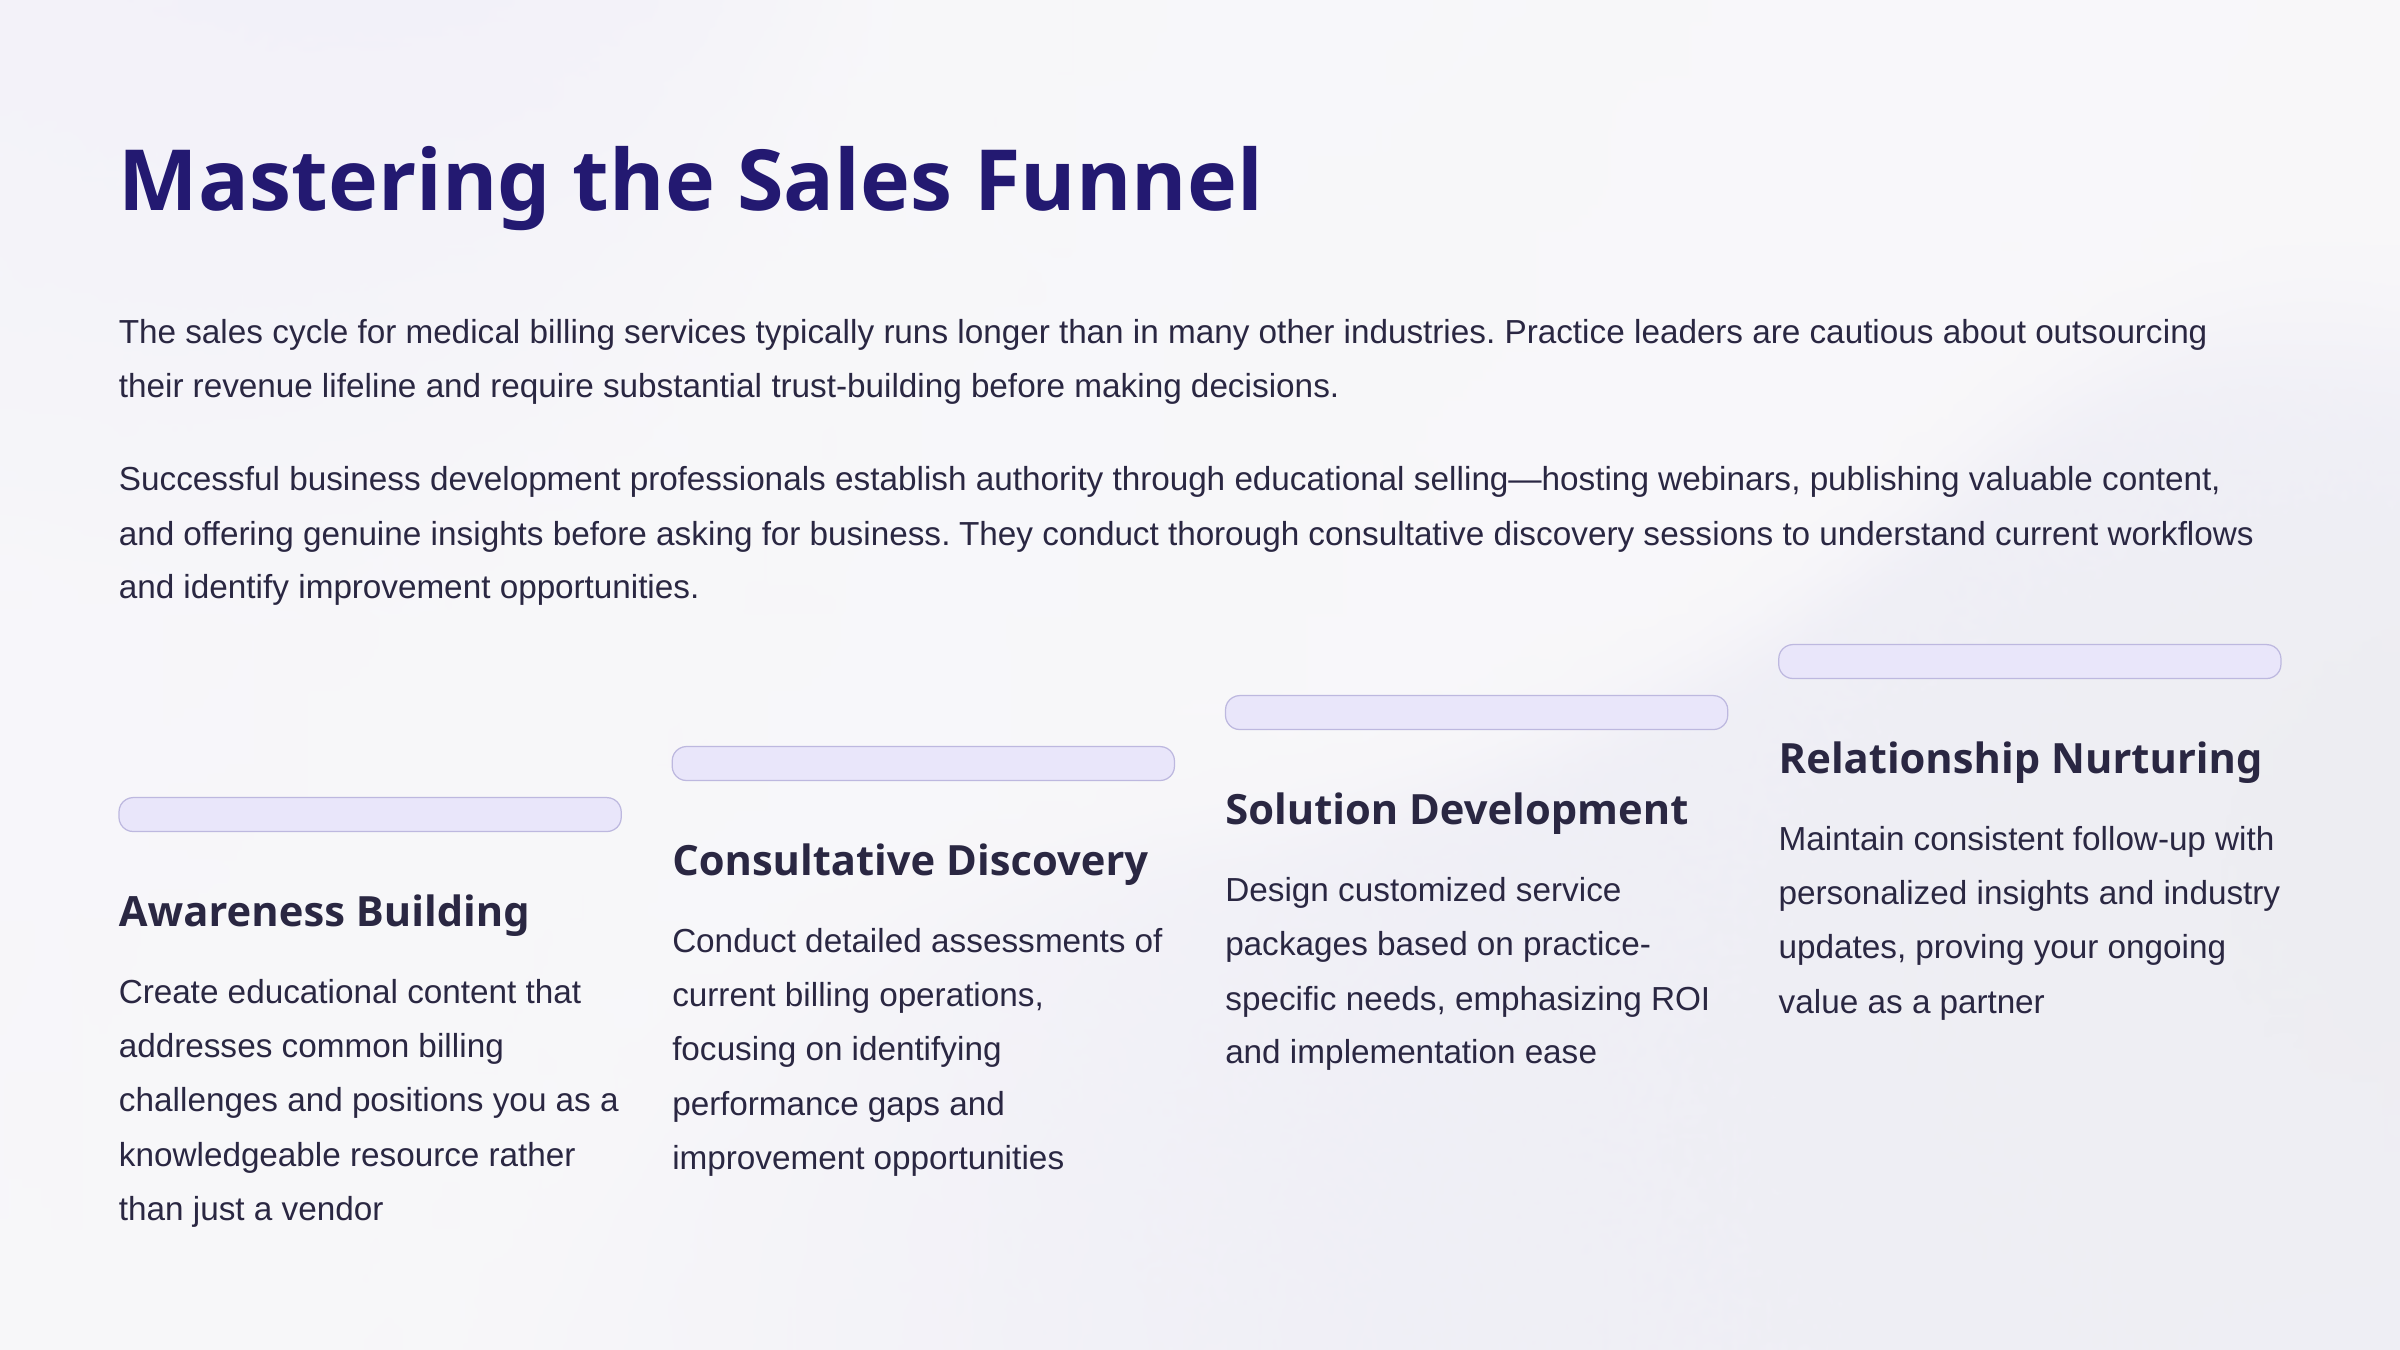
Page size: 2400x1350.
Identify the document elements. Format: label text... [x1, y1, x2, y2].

text_box Relationship Nurturing [1778, 729, 2230, 783]
text_box [672, 746, 1175, 781]
text_box Successful business development professionals establish authority through educational selling—hosting webinars, publishing valuable content, and offering genuine insights before asking for business. They conduct thorough consultative discovery sessions to understand current workflows and identify improvement opportunities. [118, 443, 2281, 607]
text_box Consultative Discovery [672, 831, 1129, 885]
text_box [1778, 644, 2282, 679]
text_box Mastering the Sales Funnel [118, 121, 1184, 229]
text_box Create educational content that addresses common billing challenges and positions you as a knowledgeable resource rather than just a vendor [118, 956, 622, 1228]
text_box Design customized service packages based on practice-specific needs, emphasizing ROI and implementation ease [1225, 854, 1728, 1072]
text_box [1225, 695, 1728, 730]
text_box Solution Development [1225, 780, 1664, 834]
text_box [118, 797, 622, 832]
text_box Conduct detailed assessments of current billing operations, focusing on identifying performance gaps and improvement opportunities [672, 905, 1175, 1177]
text_box Maintain consistent follow-up with personalized insights and industry updates, proving your ongoing value as a partner [1778, 803, 2281, 1021]
text_box The sales cycle for medical billing services typically runs longer than in many other industries. Practice leaders are cautious about outsourcing their revenue lifeline and require substantial trust-building before making decisions. [118, 296, 2281, 405]
text_box Awareness Building [118, 882, 544, 936]
